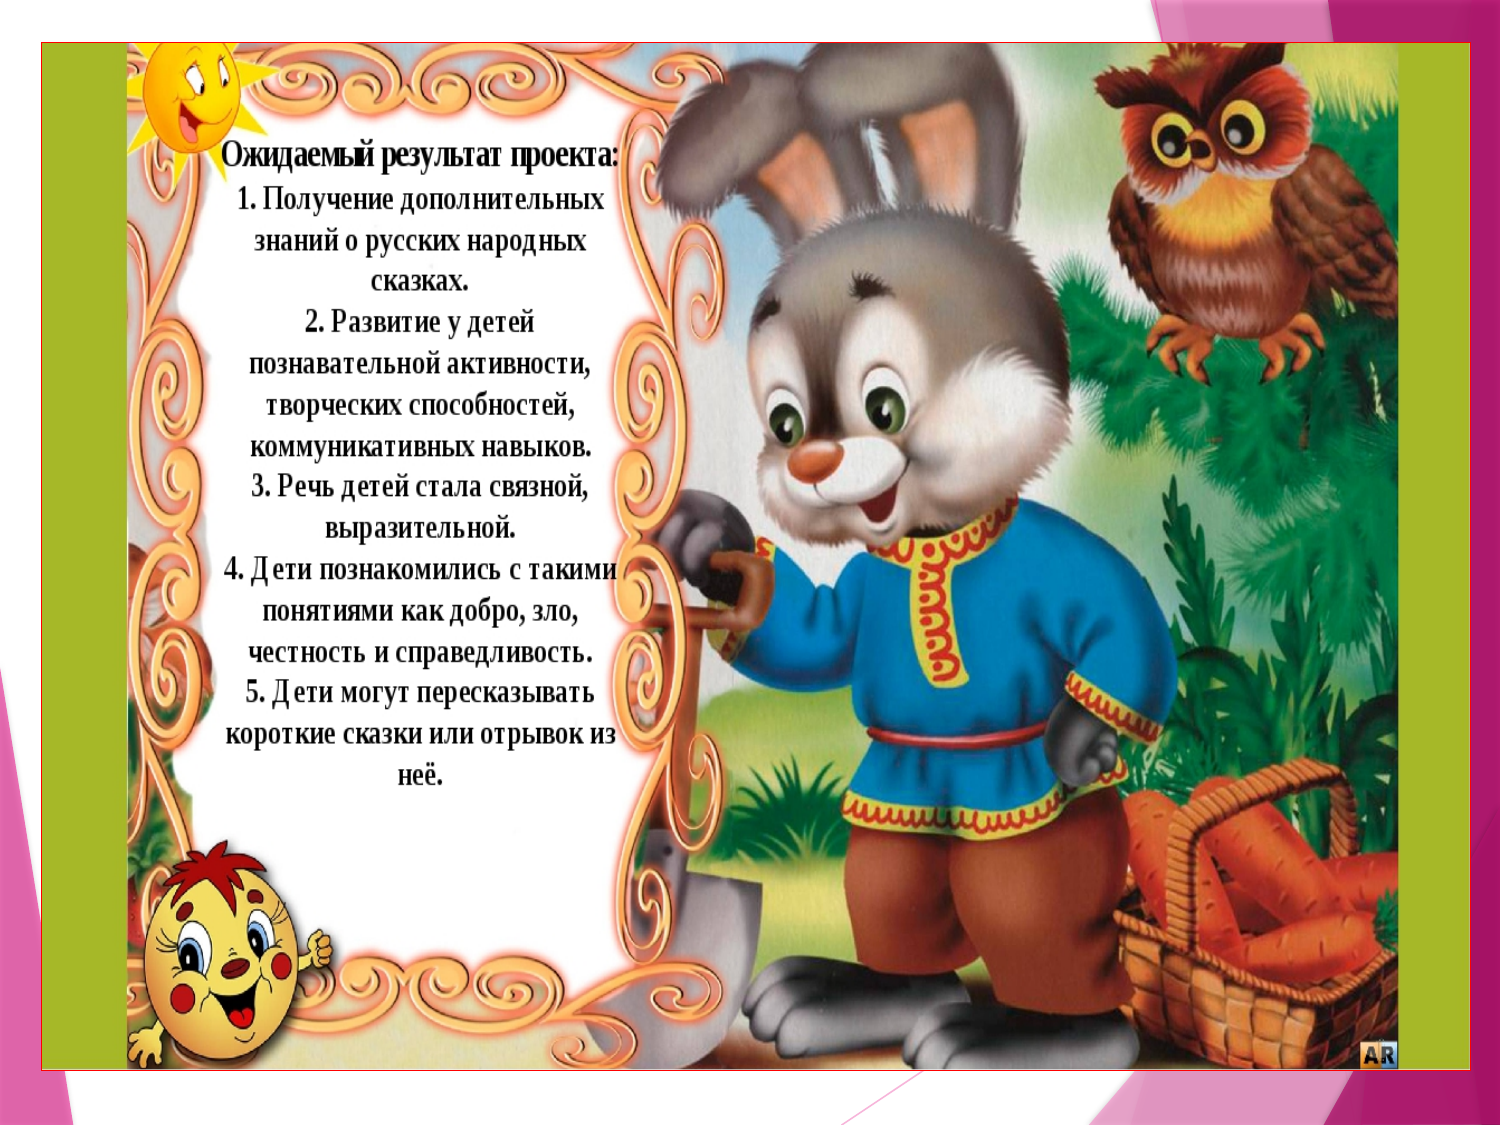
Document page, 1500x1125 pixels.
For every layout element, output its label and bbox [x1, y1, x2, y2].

list [40, 42, 1472, 1071]
